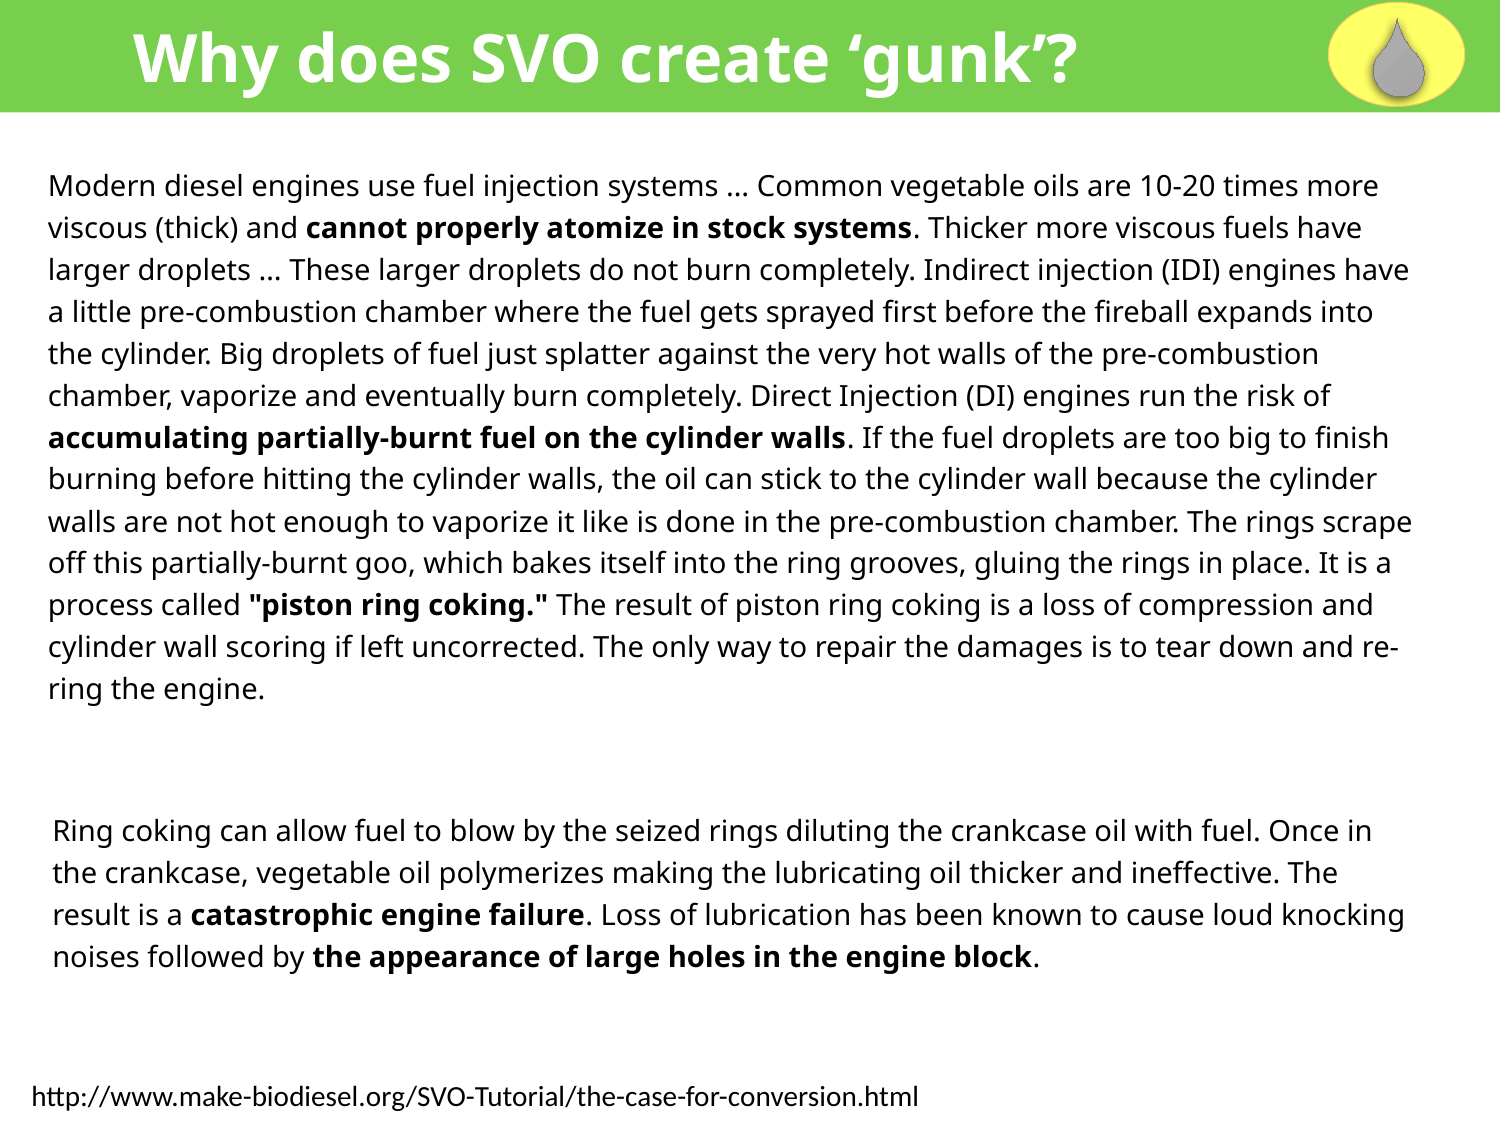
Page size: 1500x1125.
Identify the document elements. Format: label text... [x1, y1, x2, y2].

text_box Why does SVO create ‘gunk’? [118, 8, 1095, 103]
text_box Modern diesel engines use fuel injection systems … Common vegetable oils are 10-20 times more viscous (thick) and cannot properly atomize in stock systems. Thicker more viscous fuels have larger droplets … These larger droplets do not burn completely. Indirect injection (IDI) engines have a little pre-combustion chamber where the fuel gets sprayed first before the fireball expands into the cylinder. Big droplets of fuel just splatter against the very hot walls of the pre-combustion chamber, vaporize and eventually burn completely. Direct Injection (DI) engines run the risk of accumulating partially-burnt fuel on the cylinder walls. If the fuel droplets are too big to finish burning before hitting the cylinder walls, the oil can stick to the cylinder wall because the cylinder walls are not hot enough to vaporize it like is done in the pre-combustion chamber. The rings scrape off this partially-burnt goo, which bakes itself into the ring grooves, gluing the rings in place. It is a process called "piston ring coking." The result of piston ring coking is a loss of compression and cylinder wall scoring if left uncorrected. The only way to repair the damages is to tear down and re-ring the engine. [33, 153, 1435, 713]
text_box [1328, 2, 1465, 107]
text_box Ring coking can allow fuel to blow by the seized rings diluting the crankcase oil with fuel. Once in the crankcase, vegetable oil polymerizes making the lubricating oil thicker and ineffective. The result is a catastrophic engine failure. Loss of lubrication has been known to cause loud knocking noises followed by the appearance of large holes in the engine block. [37, 798, 1439, 981]
text_box http://www.make-biodiesel.org/SVO-Tutorial/the-case-for-conversion.html [16, 1070, 935, 1120]
text_box [0, 0, 1500, 113]
